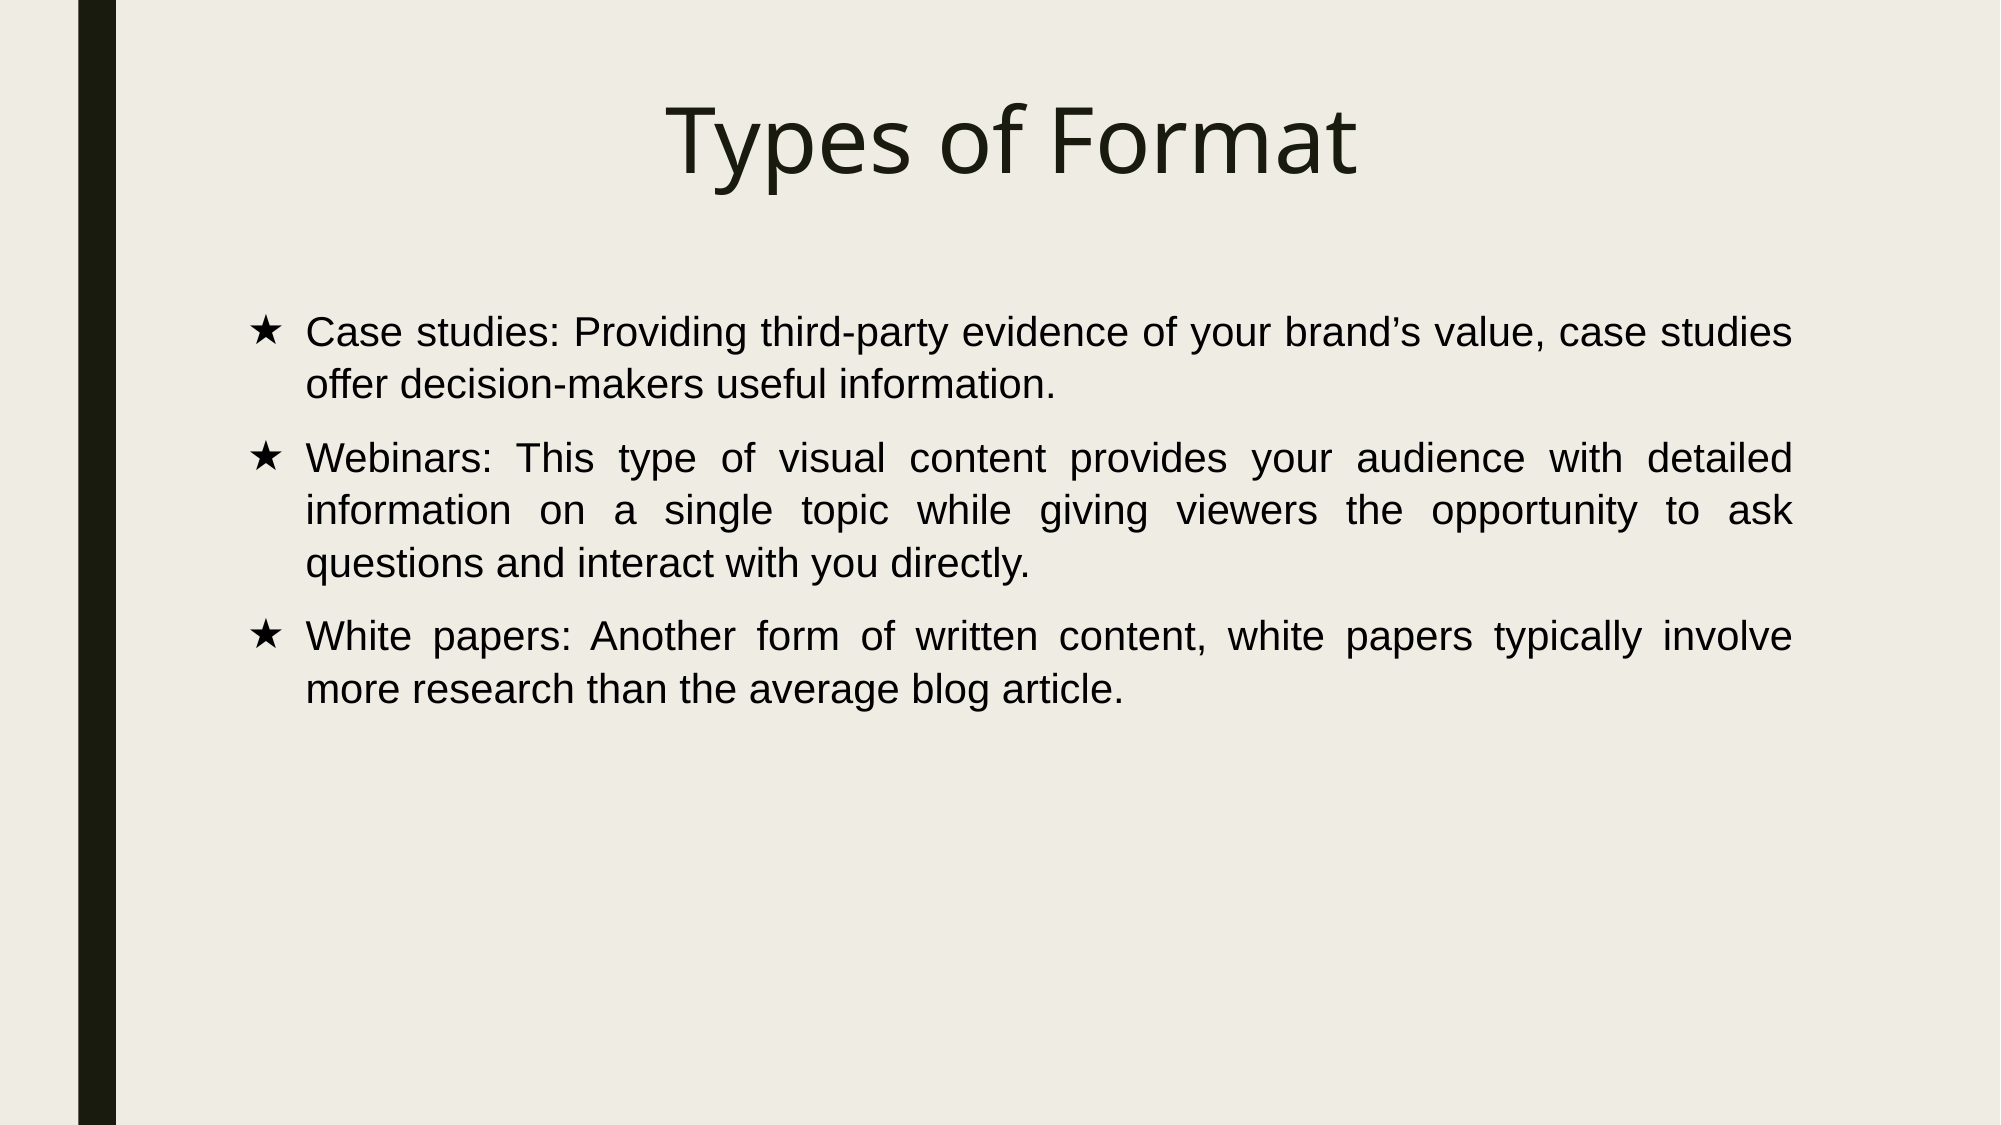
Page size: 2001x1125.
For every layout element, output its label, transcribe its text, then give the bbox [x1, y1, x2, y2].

title Types of Format [225, 87, 1800, 223]
list Case studies: Providing third-party evidence of your brand’s value, case studies offer decision-makers useful information. Webinars: This type of visual content provides your audience with detailed information on a single topic while giving viewers the opportunity to ask questions and interact with you directly. White papers: Another form of written content, white papers typically involve more research than the average blog article. [215, 223, 1810, 931]
